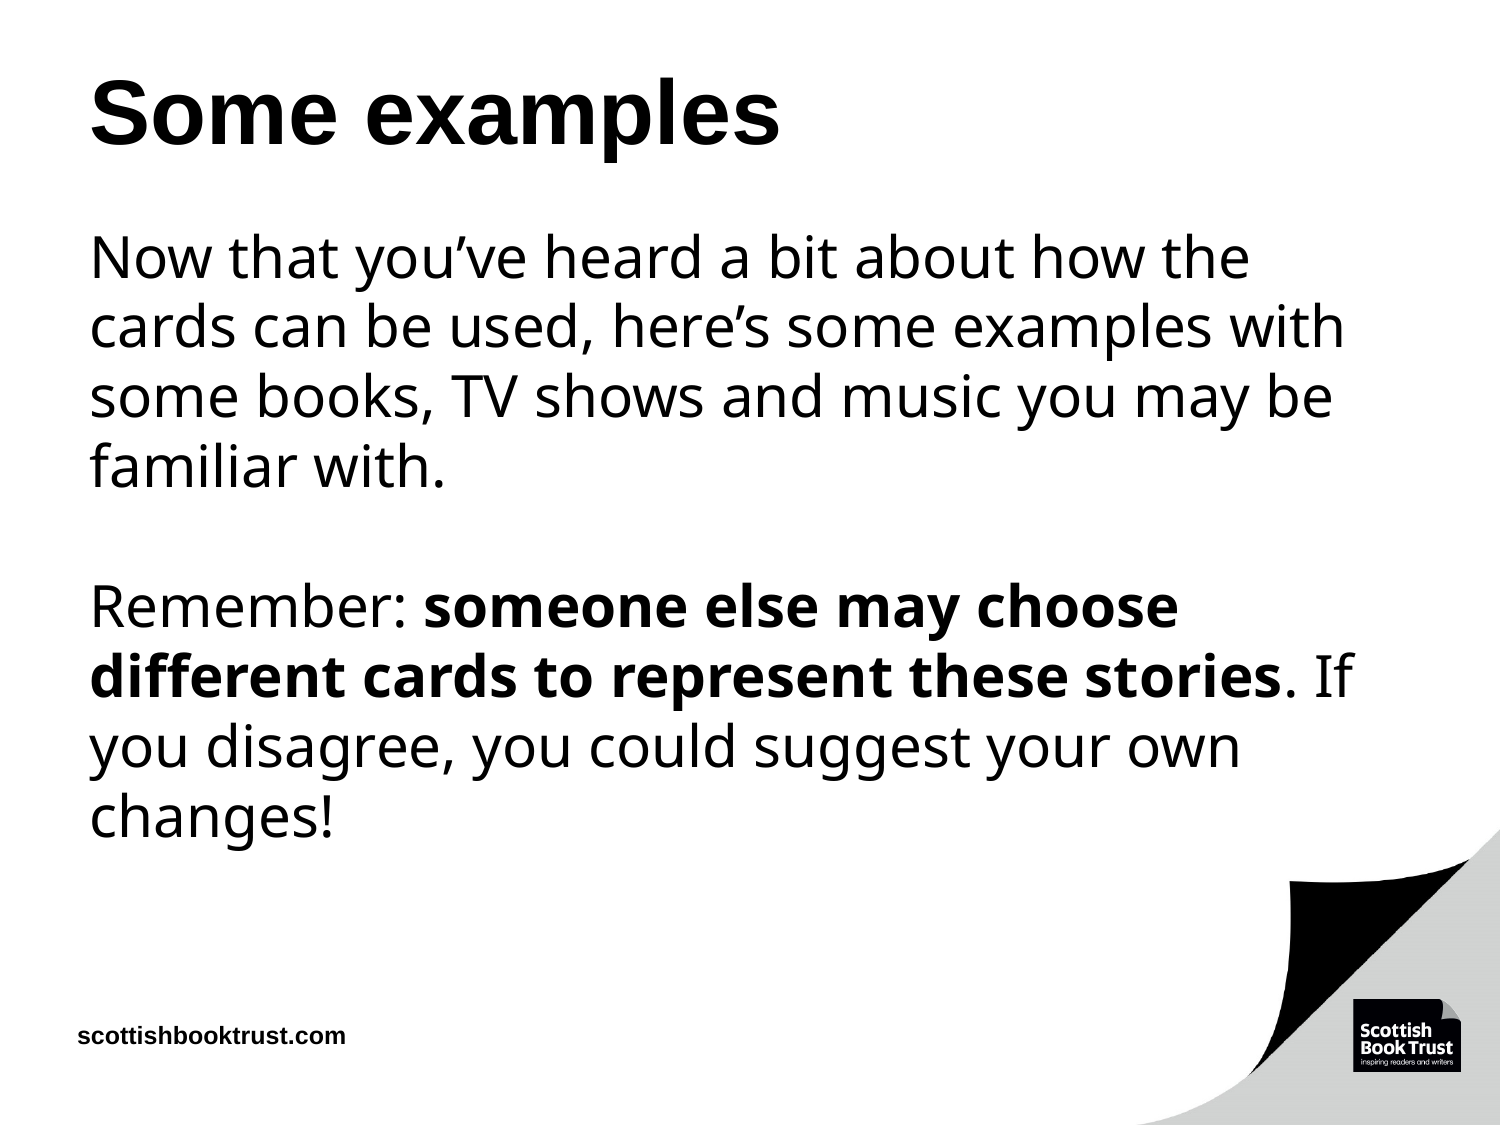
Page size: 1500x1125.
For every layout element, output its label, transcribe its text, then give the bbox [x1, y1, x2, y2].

text_box scottishbooktrust.com [62, 1012, 513, 1058]
title Some examples [75, 45, 1425, 212]
picture [0, 0, 1500, 1125]
list Now that you’ve heard a bit about how the cards can be used, here’s some examples with some books, TV shows and music you may be familiar with. Remember: someone else may choose different cards to represent these stories. If you disagree, you could suggest your own changes! [75, 212, 1425, 950]
